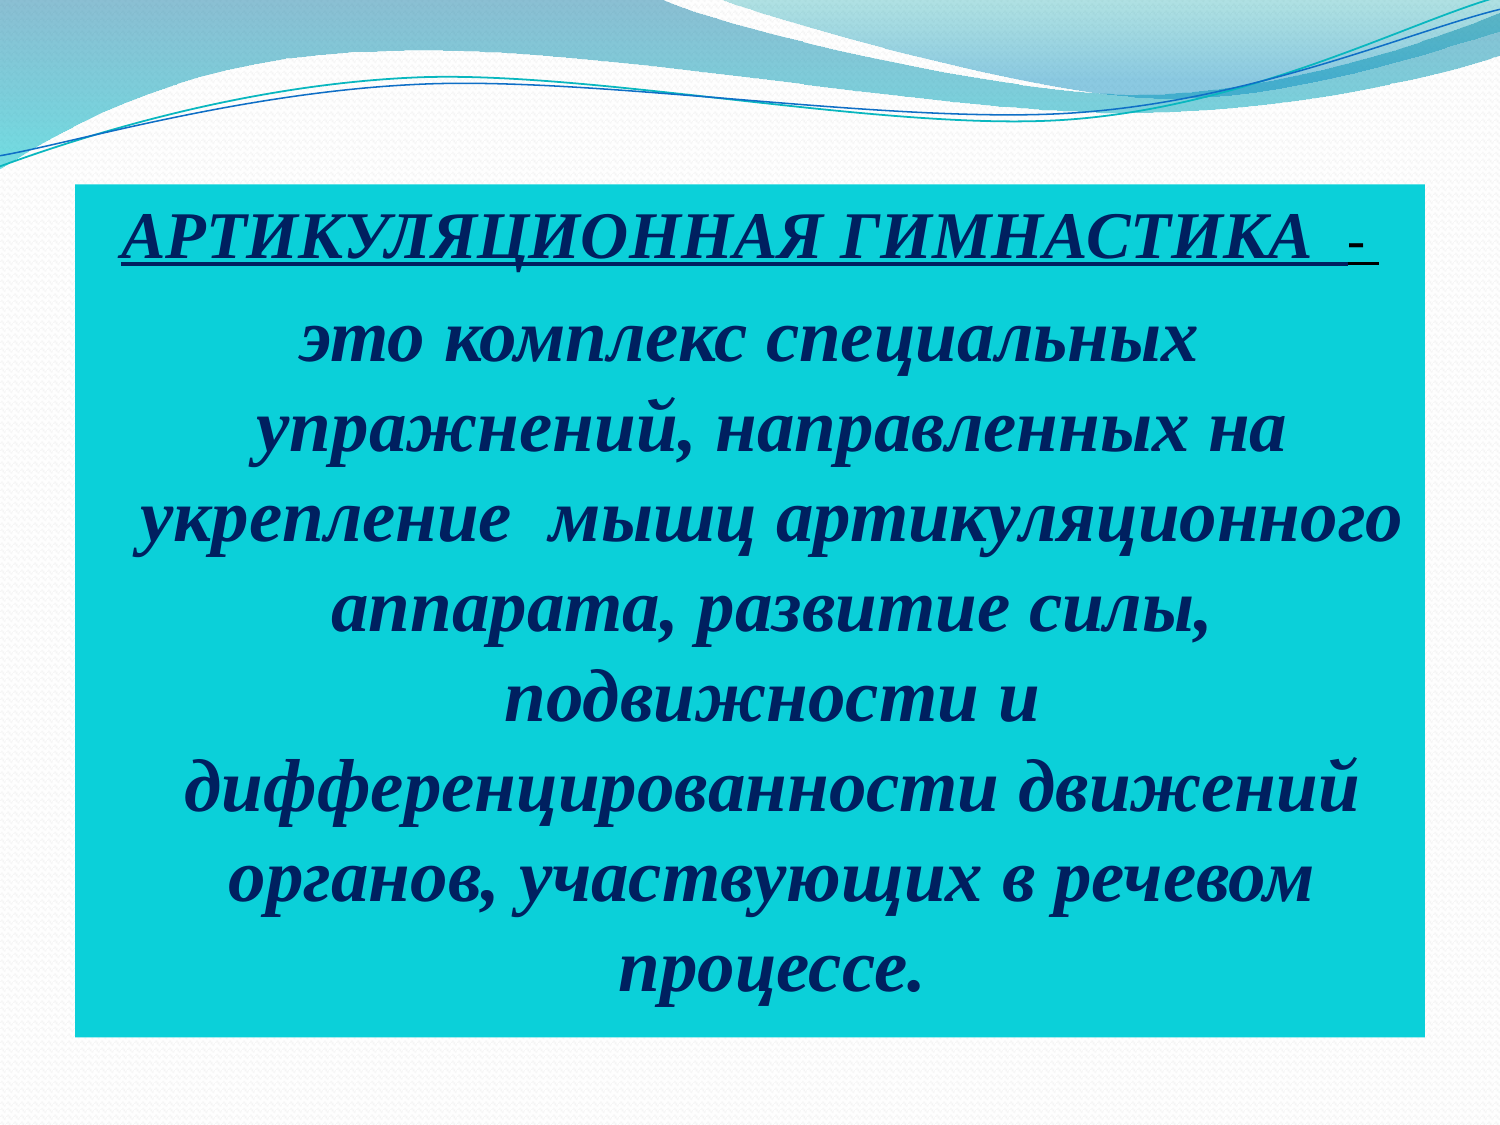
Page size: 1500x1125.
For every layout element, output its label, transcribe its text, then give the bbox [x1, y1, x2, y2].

list АРТИКУЛЯЦИОННАЯ ГИМНАСТИКА - это комплекс специальных упражнений, направленных на укрепление мышц артикуляционного аппарата, развитие силы, подвижности и дифференцированности движений органов, участвующих в речевом процессе. [75, 184, 1425, 1038]
